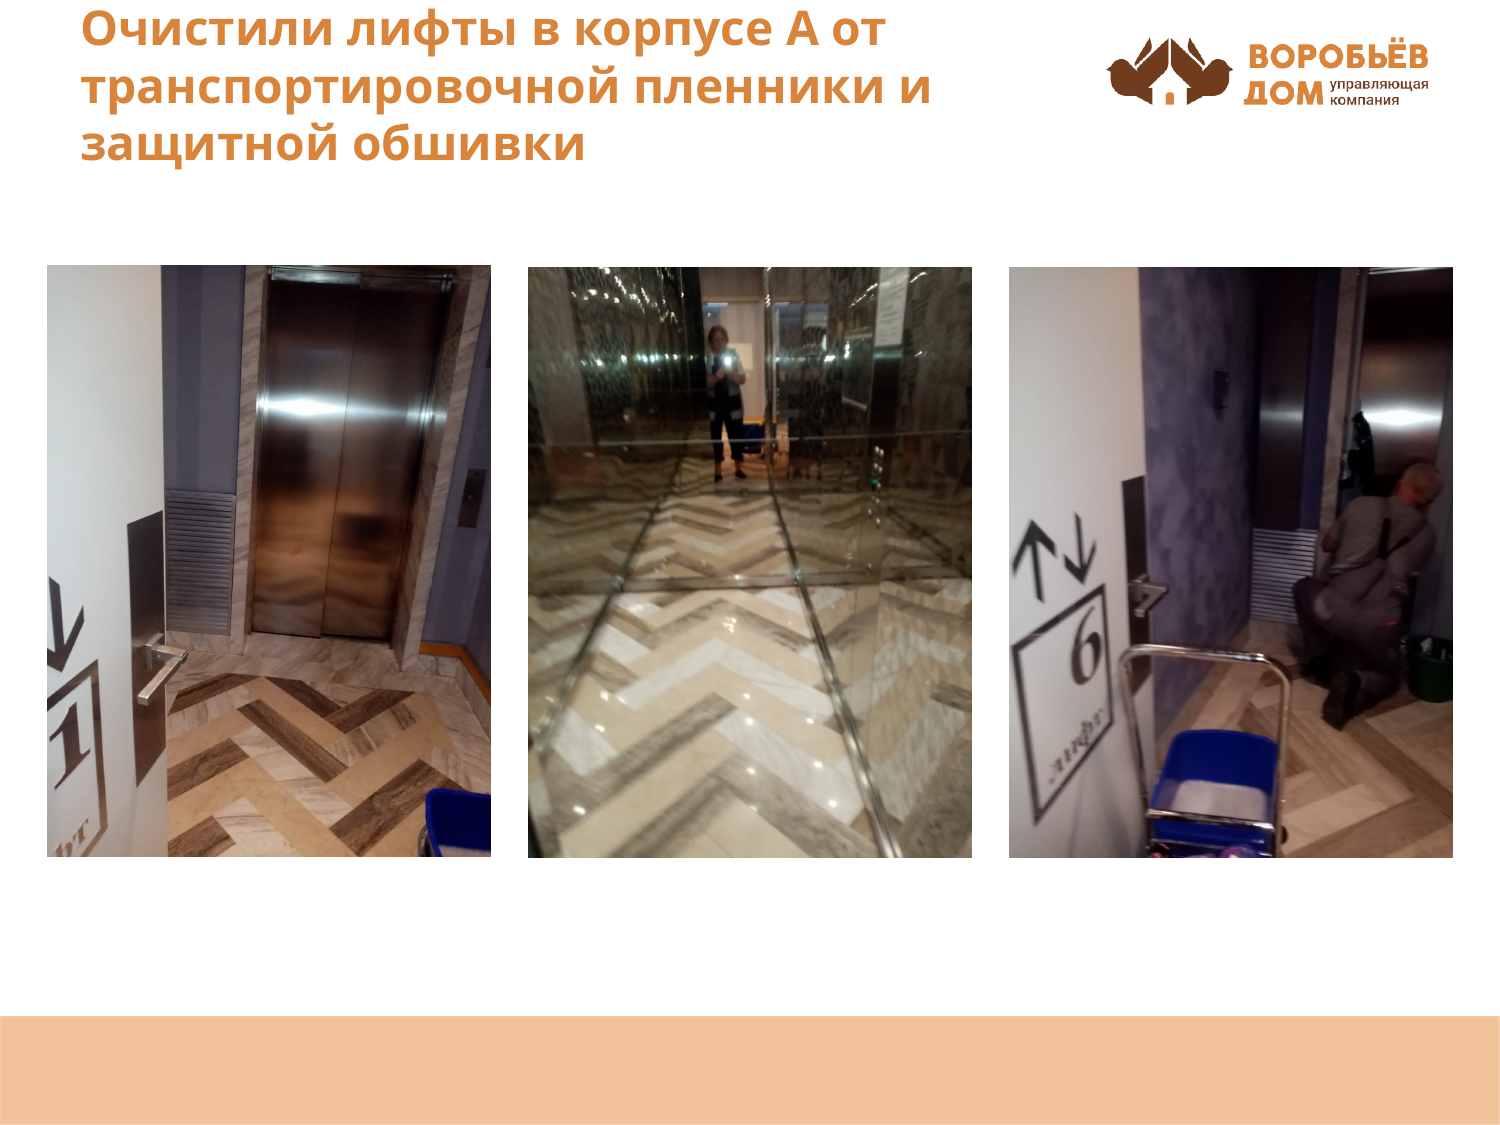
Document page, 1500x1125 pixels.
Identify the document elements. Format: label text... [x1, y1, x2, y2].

picture [47, 265, 491, 857]
text_box Очистили лифты в корпусе А от транспортировочной пленники и защитной обшивки [64, 35, 1099, 133]
picture [1009, 267, 1453, 858]
picture [528, 267, 972, 858]
picture [1105, 37, 1428, 106]
picture [0, 1016, 1500, 1125]
